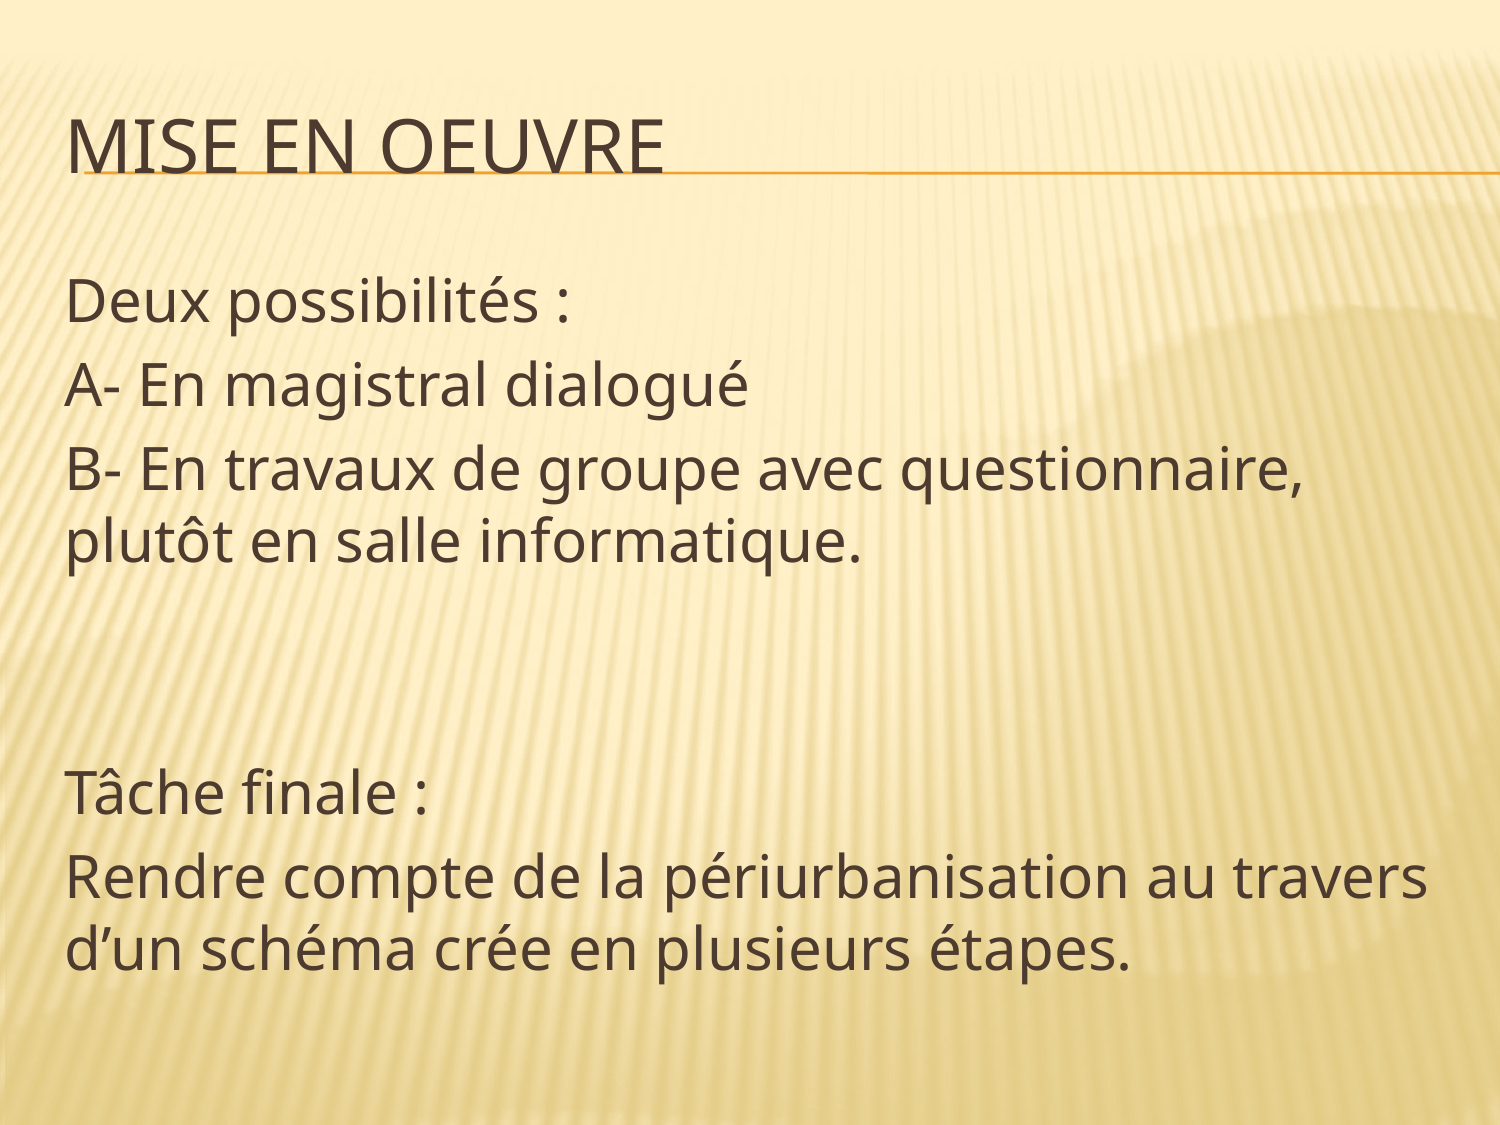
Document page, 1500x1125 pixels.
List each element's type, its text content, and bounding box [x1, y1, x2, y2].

title MISE en oeuvre [50, 75, 1475, 213]
list Deux possibilités : A- En magistral dialogué B- En travaux de groupe avec questionnaire, plutôt en salle informatique. Tâche finale : Rendre compte de la périurbanisation au travers d’un schéma crée en plusieurs étapes. [50, 254, 1475, 998]
